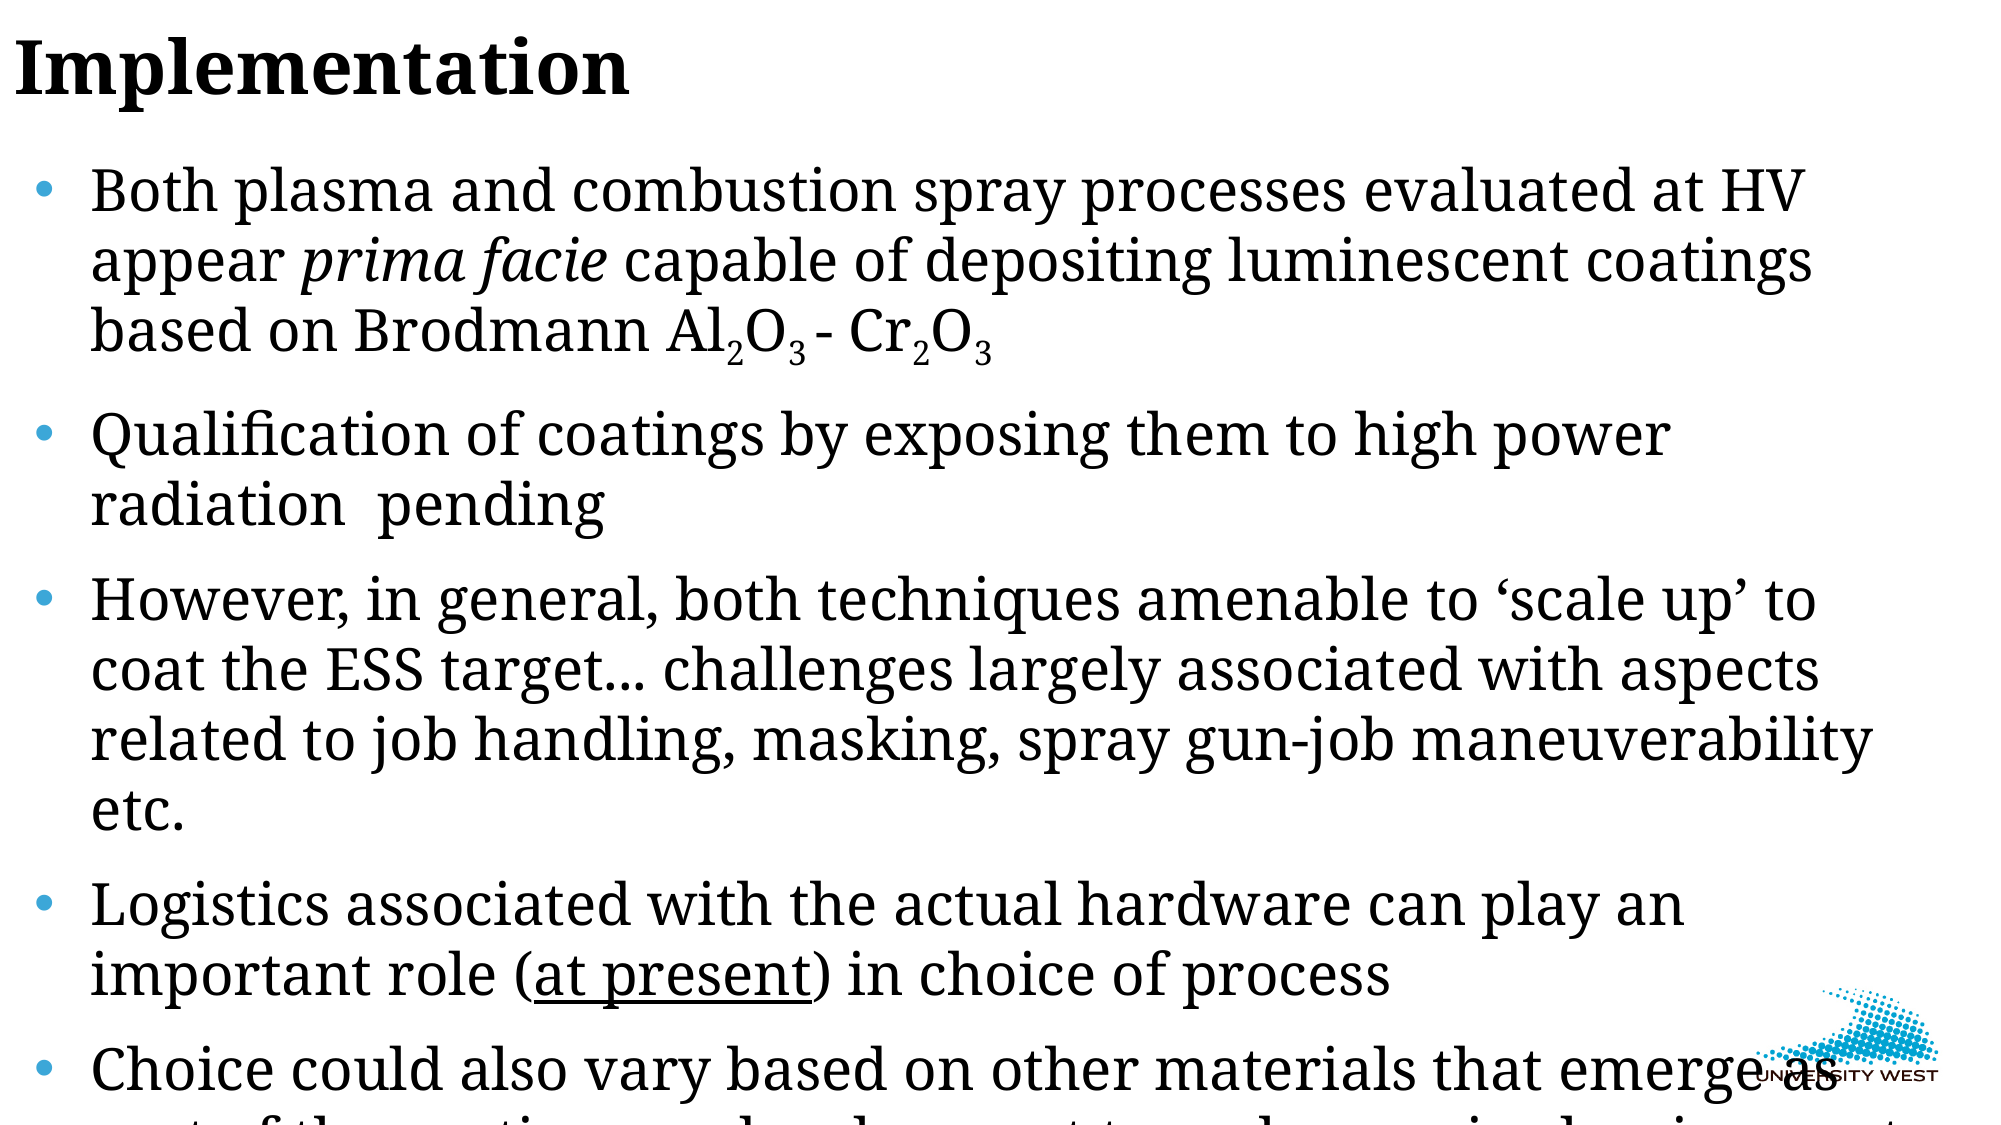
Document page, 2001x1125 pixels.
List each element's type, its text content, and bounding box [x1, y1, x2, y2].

text_box Implementation [0, 12, 2000, 107]
picture [0, 0, 2001, 1125]
list Both plasma and combustion spray processes evaluated at HV appear prima facie capable of depositing luminescent coatings based on Brodmann Al2O3 - Cr2O3 Qualification of coatings by exposing them to high power radiation pending However, in general, both techniques amenable to ‘scale up’ to coat the ESS target... challenges largely associated with aspects related to job handling, masking, spray gun-job maneuverability etc. Logistics associated with the actual hardware can play an important role (at present) in choice of process Choice could also vary based on other materials that emerge as part of the continuous development to seek superior luminescent coatings [19, 145, 1957, 622]
